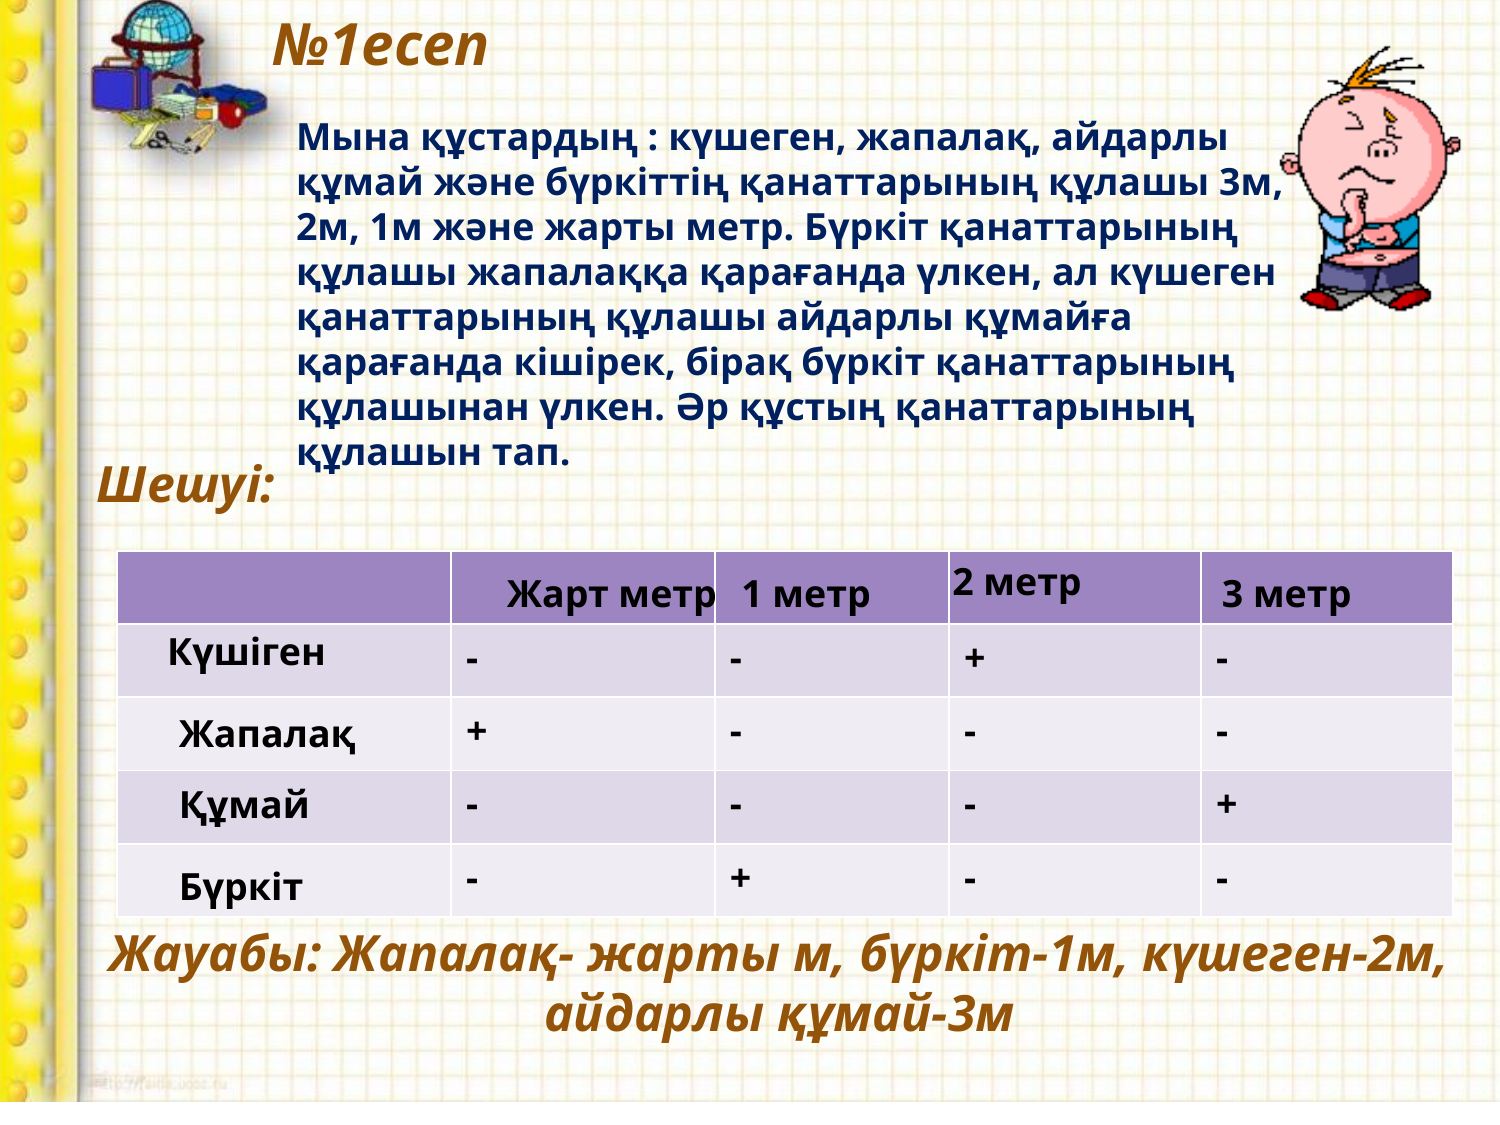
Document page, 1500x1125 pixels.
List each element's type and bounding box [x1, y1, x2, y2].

picture [1253, 0, 1500, 317]
list [0, 0, 1500, 1102]
